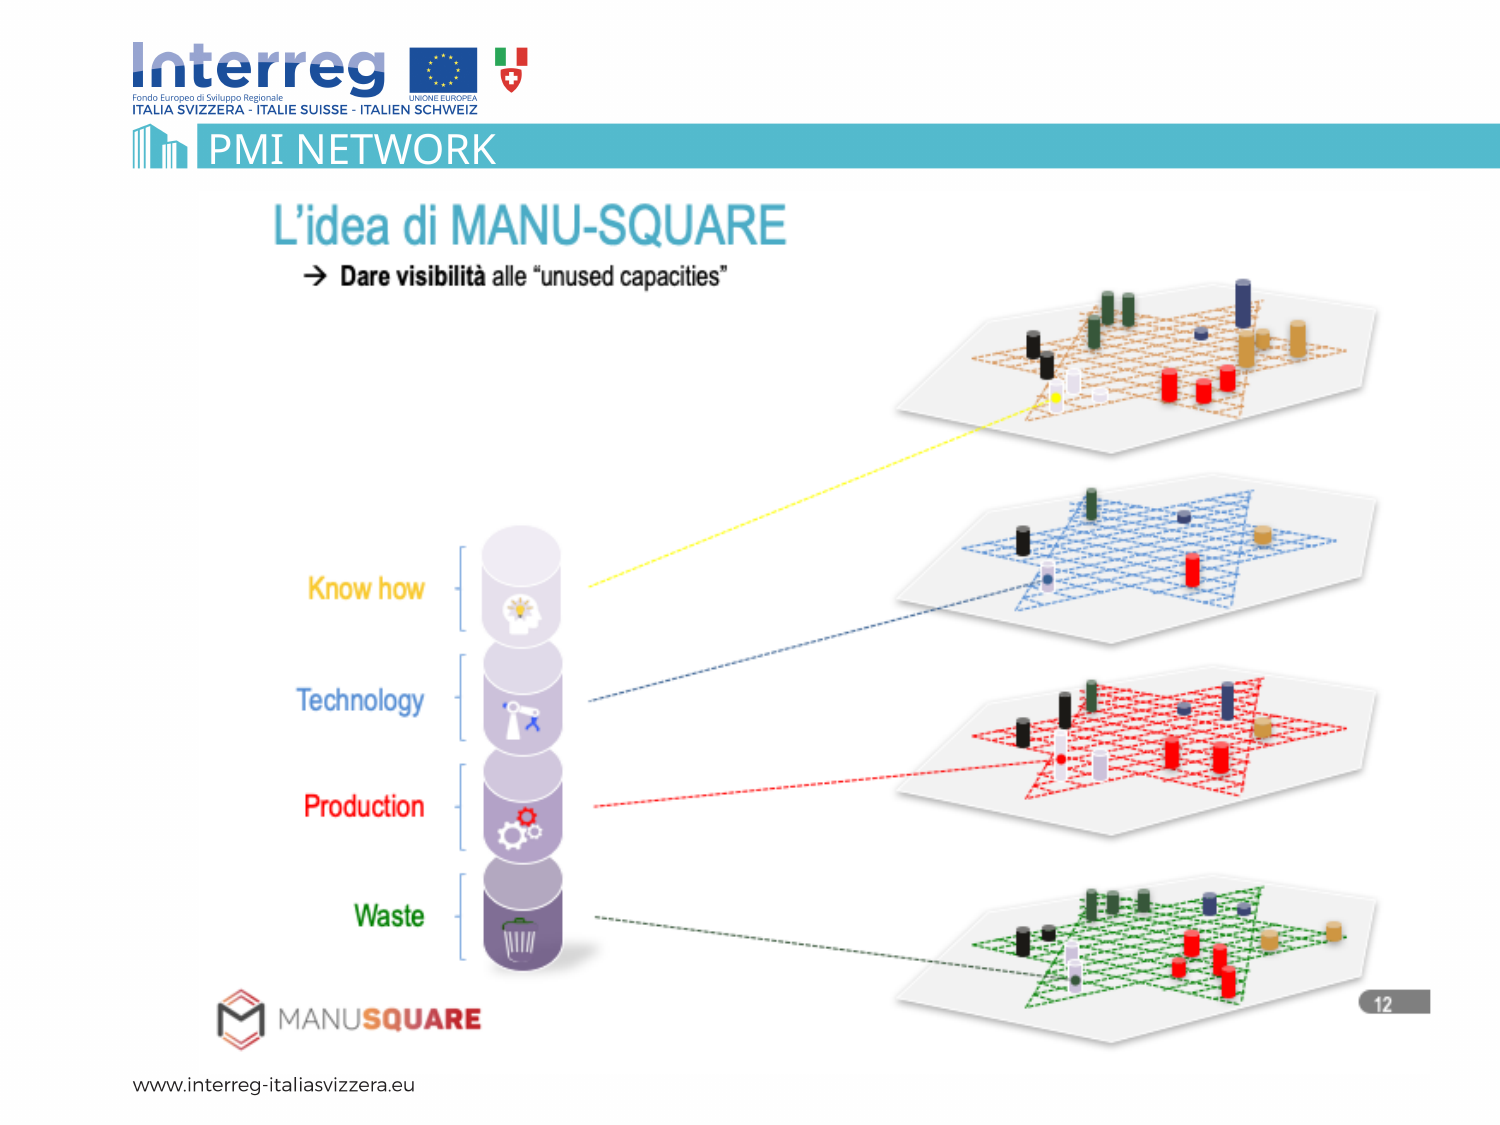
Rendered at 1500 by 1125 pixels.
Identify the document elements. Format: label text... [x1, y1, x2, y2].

picture [0, 0, 1500, 1125]
subtitle PMI NETWORK [198, 124, 679, 171]
